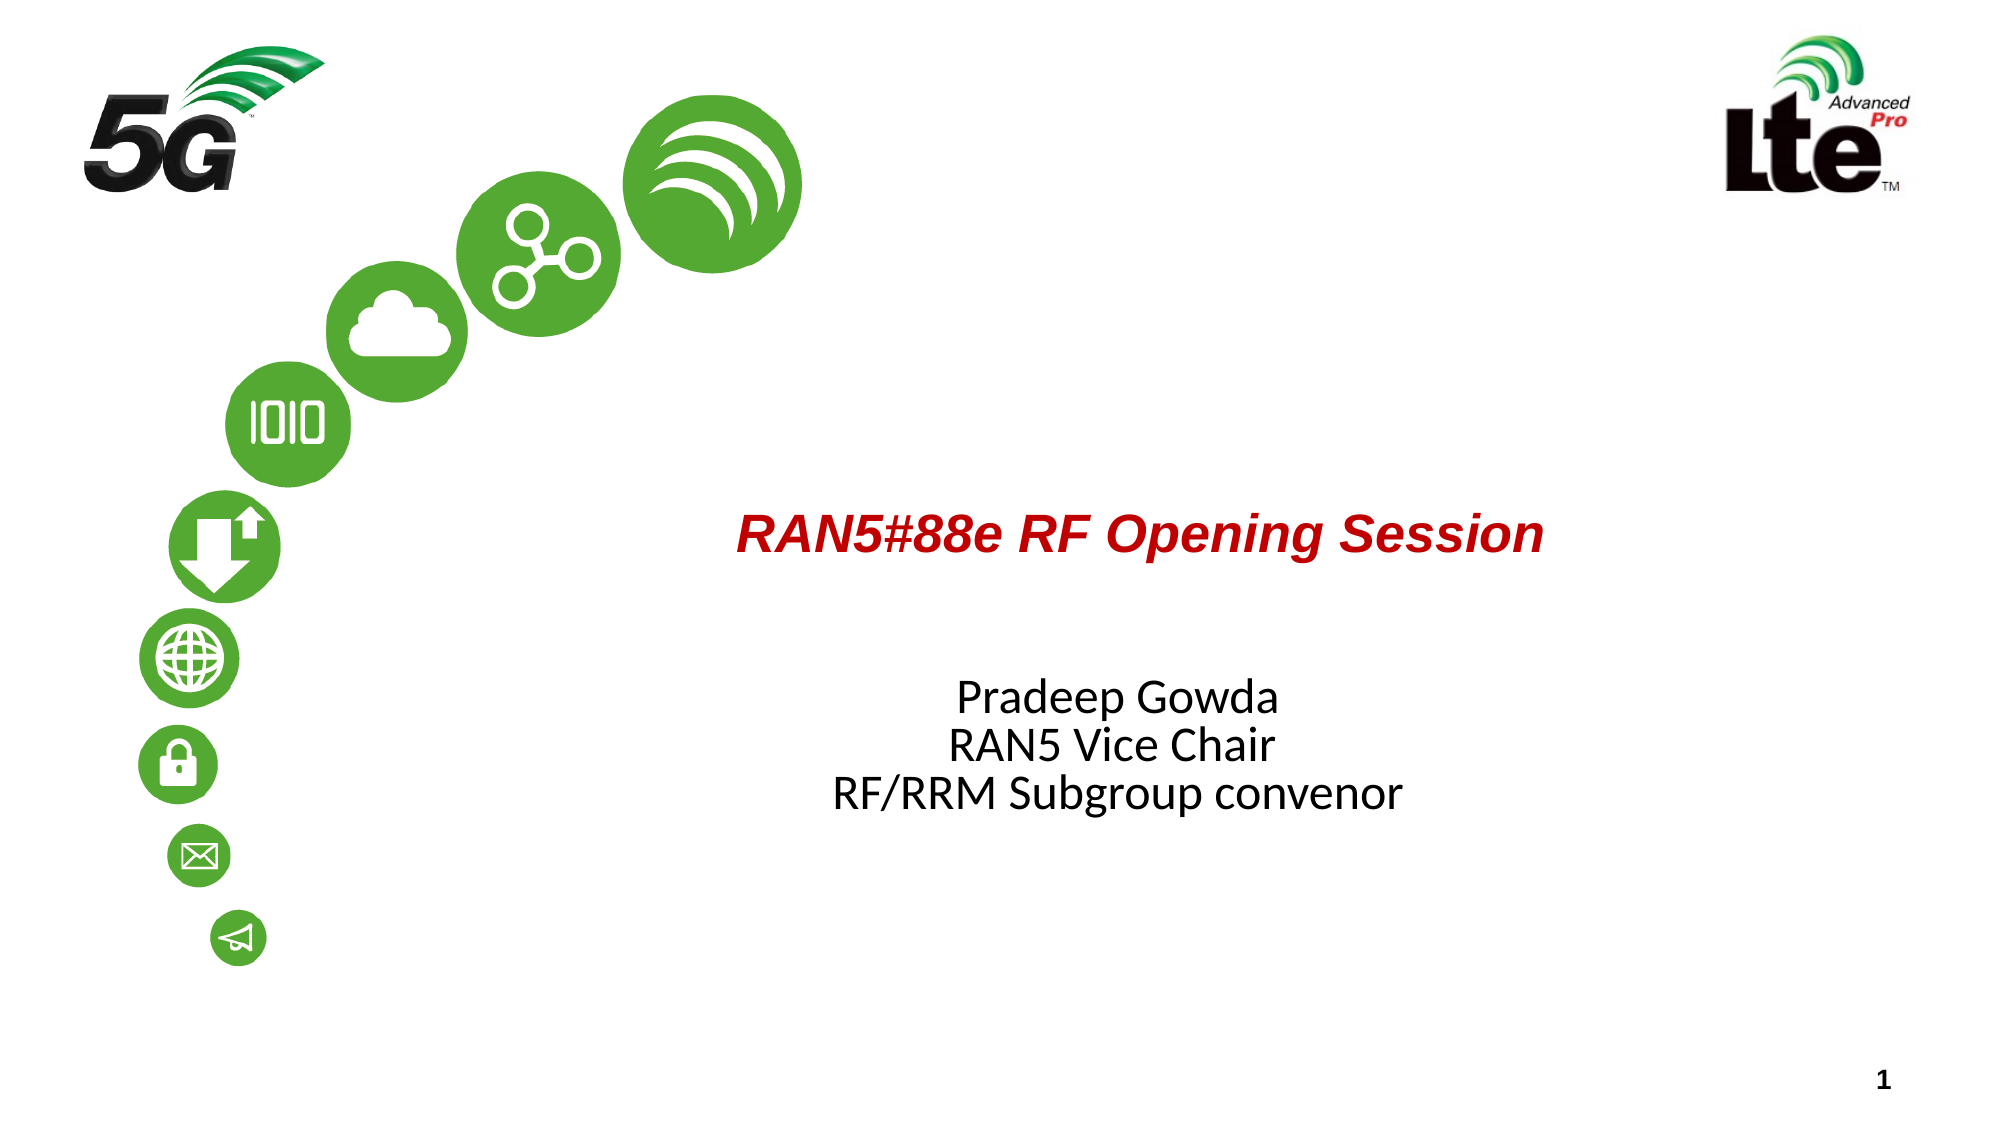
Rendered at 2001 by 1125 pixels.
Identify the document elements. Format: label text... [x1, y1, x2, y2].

picture [1679, 8, 1940, 216]
picture [3, 0, 882, 1039]
subtitle Pradeep Gowda RAN5 Vice Chair RF/RRM Subgroup convenor [592, 577, 1644, 865]
title RAN5#88e RF Opening Session [335, 432, 1948, 674]
